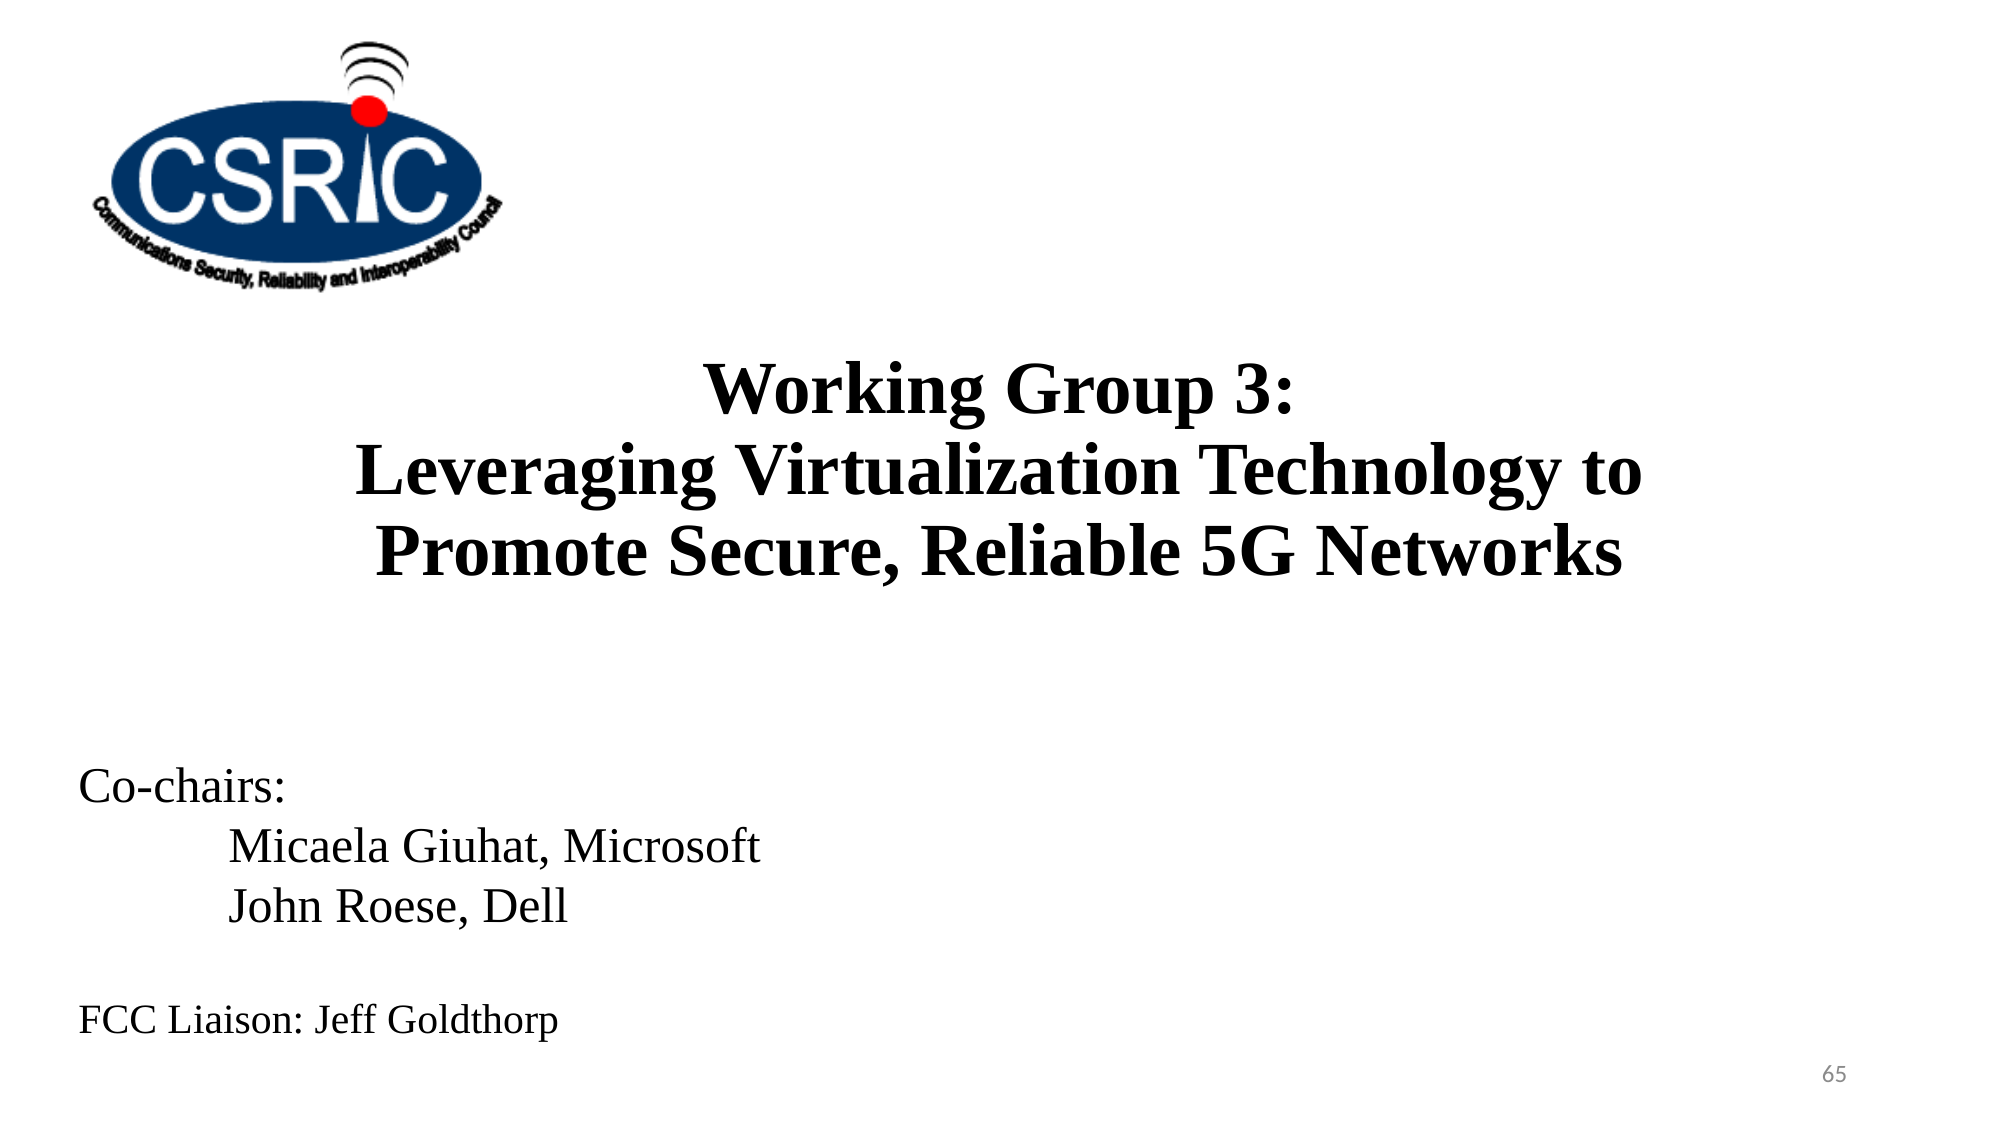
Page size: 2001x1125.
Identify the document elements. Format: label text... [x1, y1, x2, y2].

slide_number 65 [1412, 1042, 1863, 1103]
picture [83, 35, 513, 298]
text_box Co-chairs: Micaela Giuhat, Microsoft John Roese, Dell FCC Liaison: Jeff Goldthorp [63, 624, 1937, 1095]
title Working Group 3: Leveraging Virtualization Technology to Promote Secure, Reliable 5G Networks [227, 273, 1773, 600]
